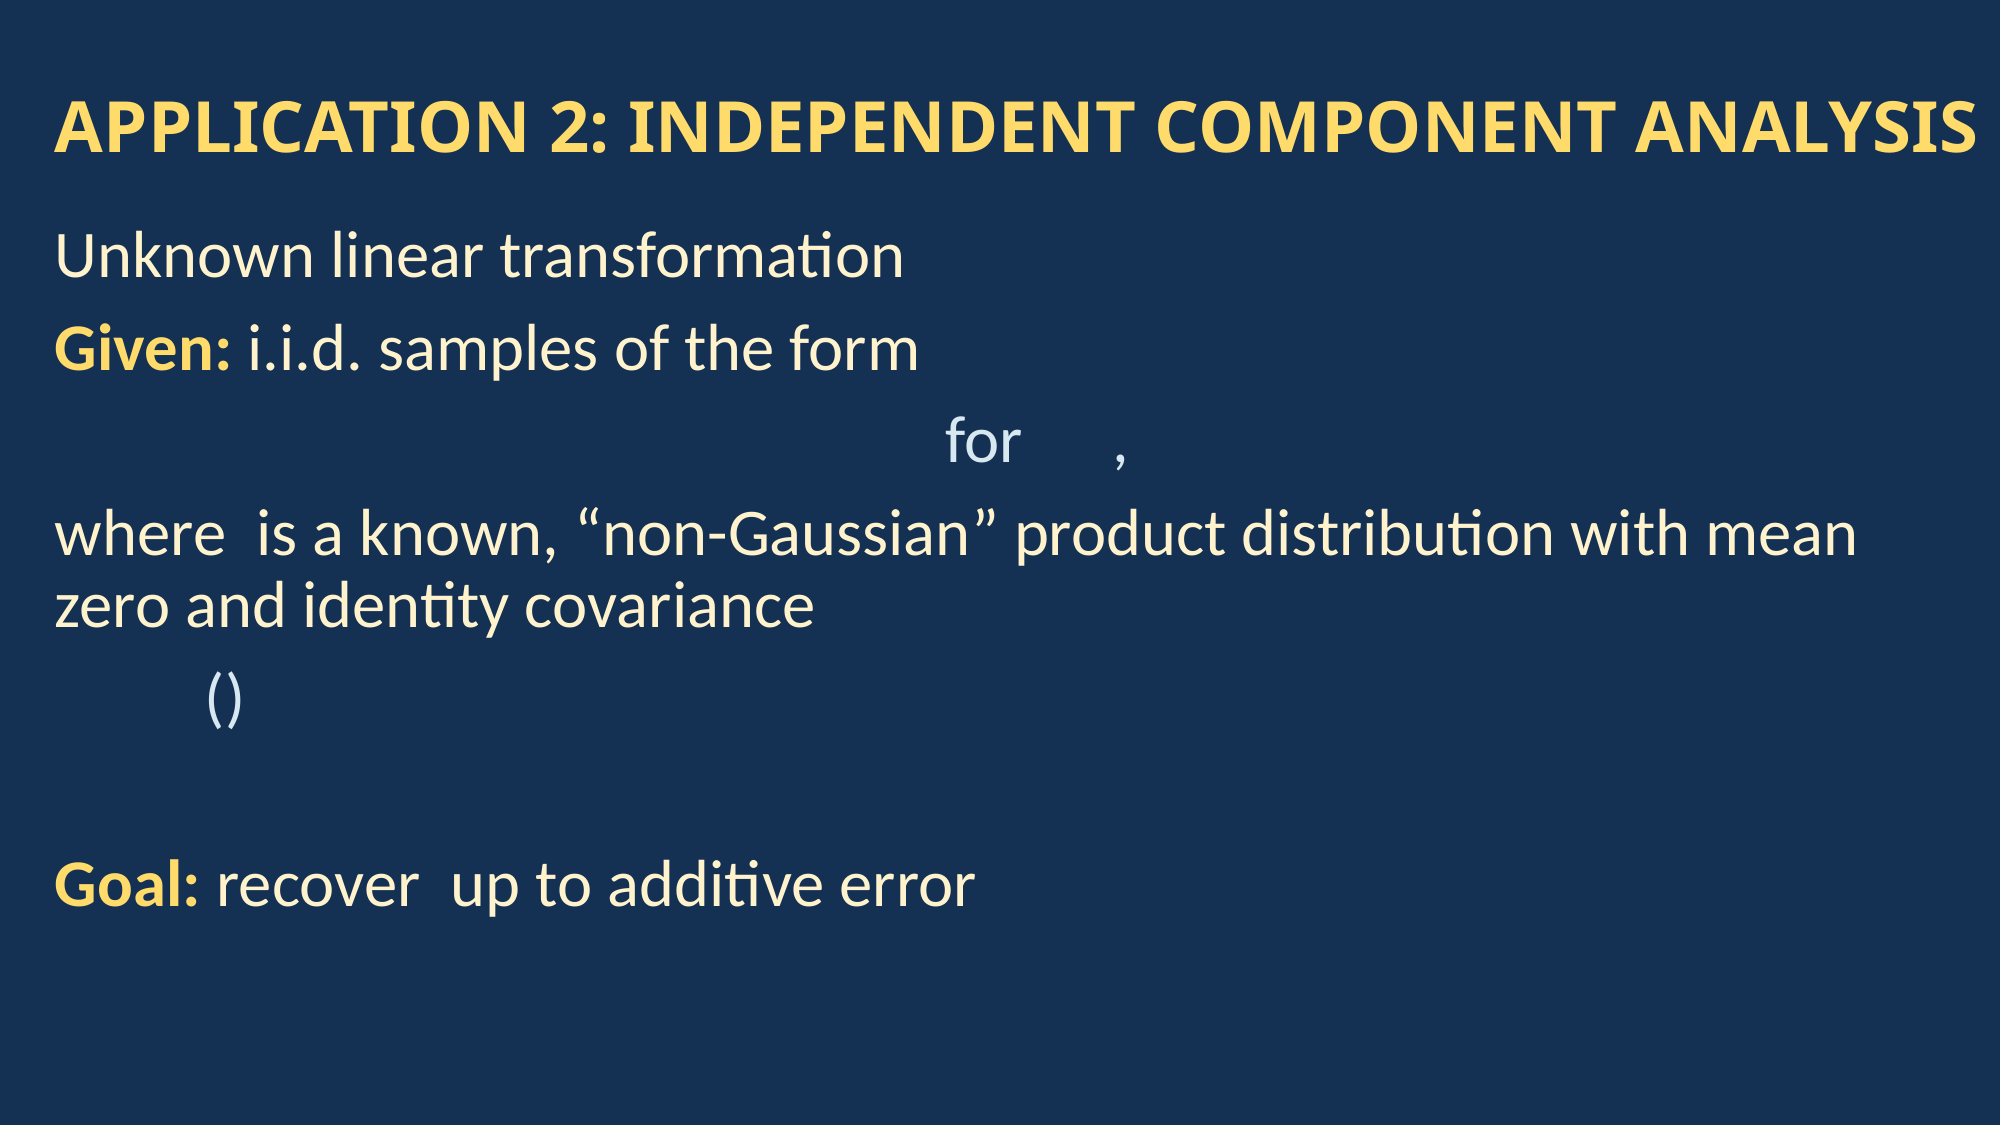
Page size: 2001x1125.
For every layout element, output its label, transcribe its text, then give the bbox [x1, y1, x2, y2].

title APPLICATION 2: INDEPENDENT COMPONENT ANALYSIS [39, 46, 2000, 213]
